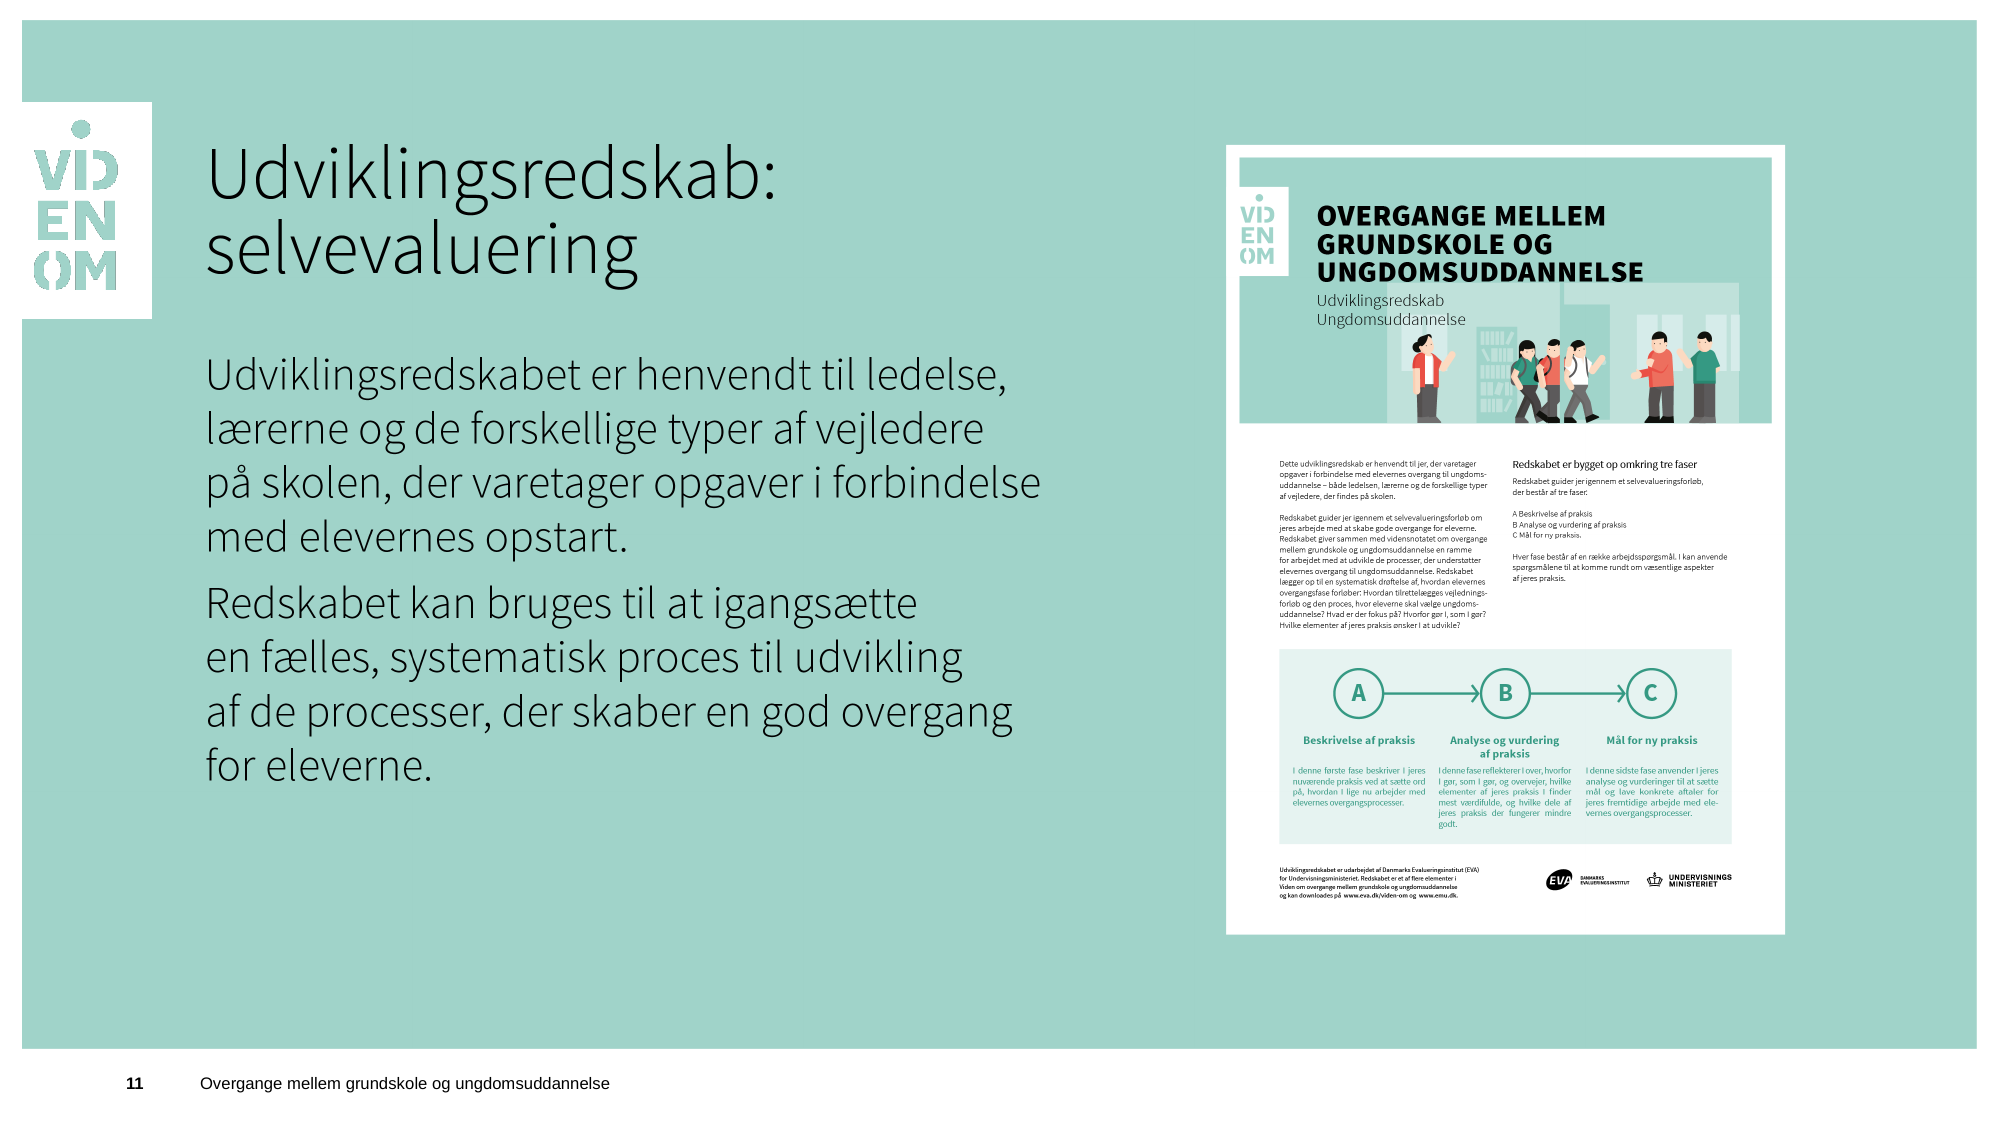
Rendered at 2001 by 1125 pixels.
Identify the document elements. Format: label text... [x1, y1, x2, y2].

picture [0, 20, 1977, 1049]
slide_number 11 [125, 1071, 200, 1094]
footer Overgange mellem grundskole og ungdomsuddannelse [200, 1071, 1382, 1094]
